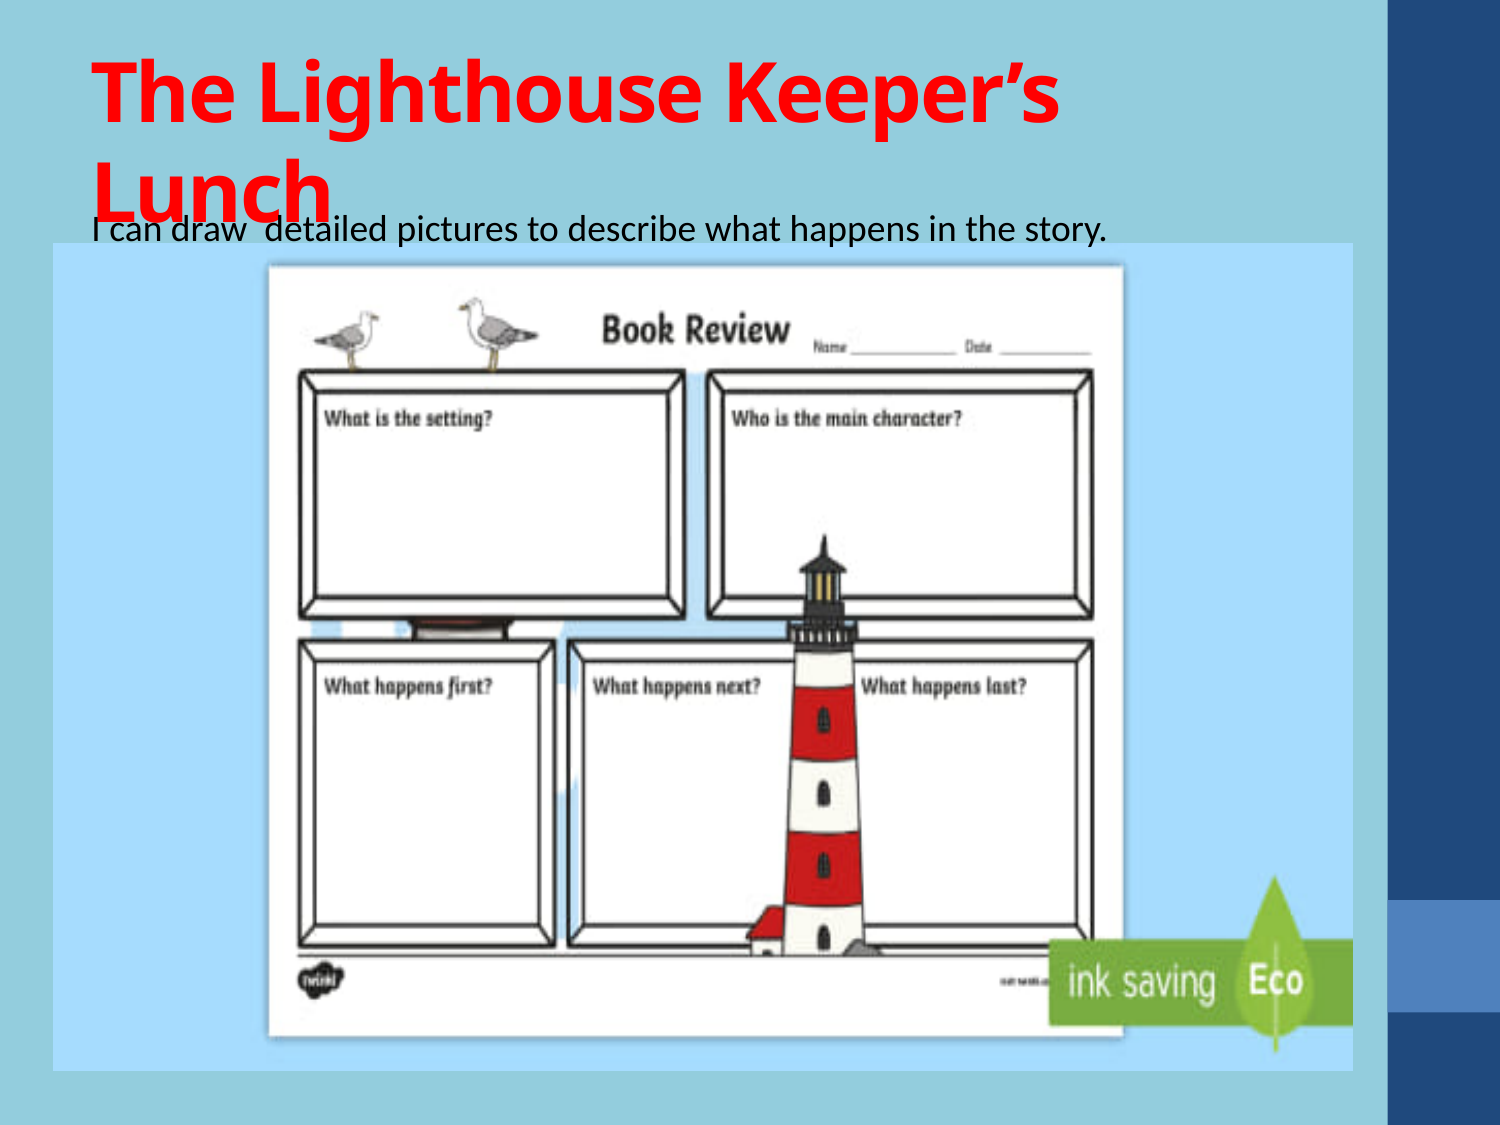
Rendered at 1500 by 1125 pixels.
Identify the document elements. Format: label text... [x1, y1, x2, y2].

title The Lighthouse Keeper’s Lunch [75, 45, 1325, 233]
picture [52, 242, 1353, 1071]
text_box I can draw detailed pictures to describe what happens in the story. [76, 196, 1353, 237]
